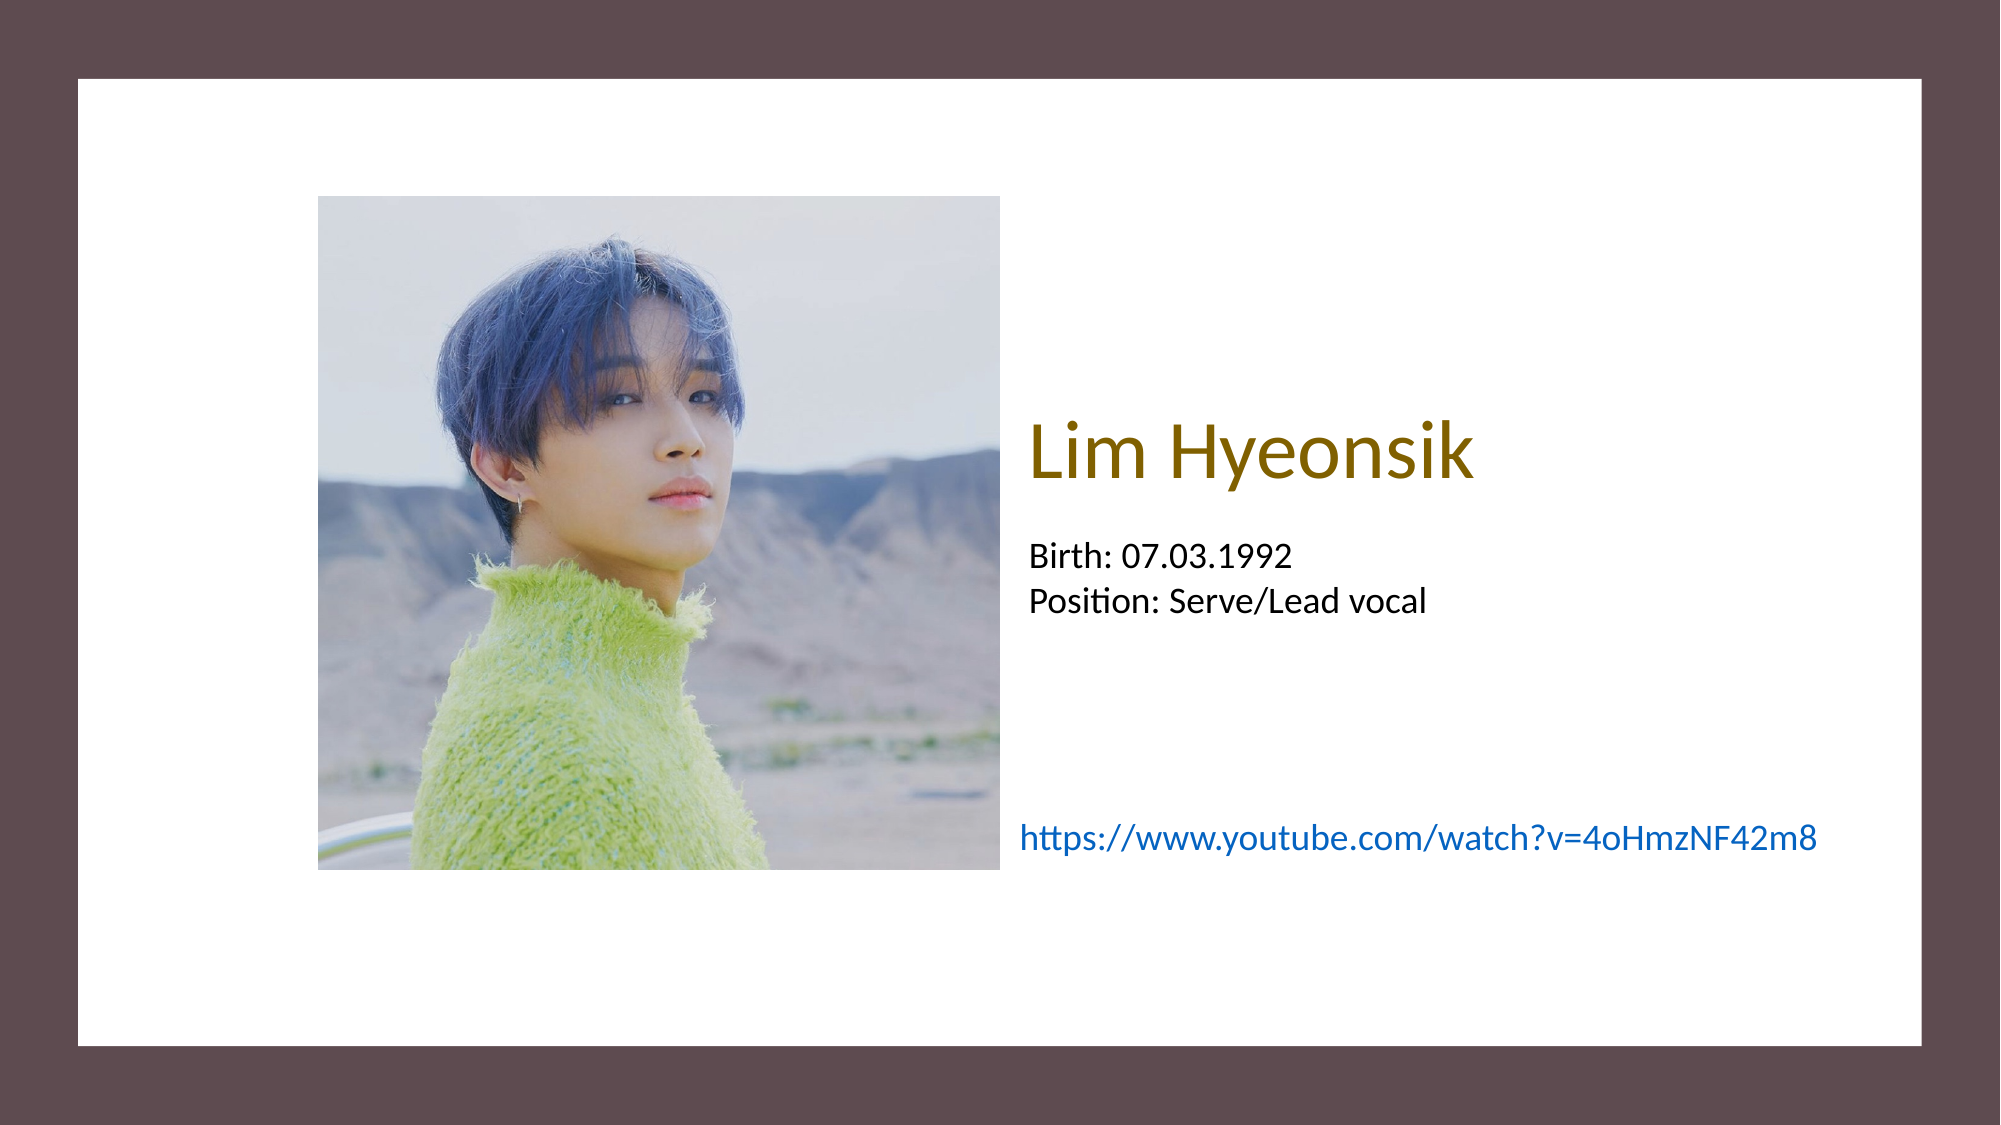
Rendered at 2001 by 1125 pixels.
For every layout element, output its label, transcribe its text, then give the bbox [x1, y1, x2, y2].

picture [318, 196, 1000, 870]
text_box Lim Hyeonsik [1014, 387, 1593, 503]
text_box Birth: 07.03.1992 Position: Serve/Lead vocal [1014, 524, 1643, 629]
text_box [0, 0, 2000, 1125]
text_box [77, 78, 1923, 1047]
text_box https://www.youtube.com/watch?v=4oHmzNF42m8 [1004, 806, 1834, 866]
